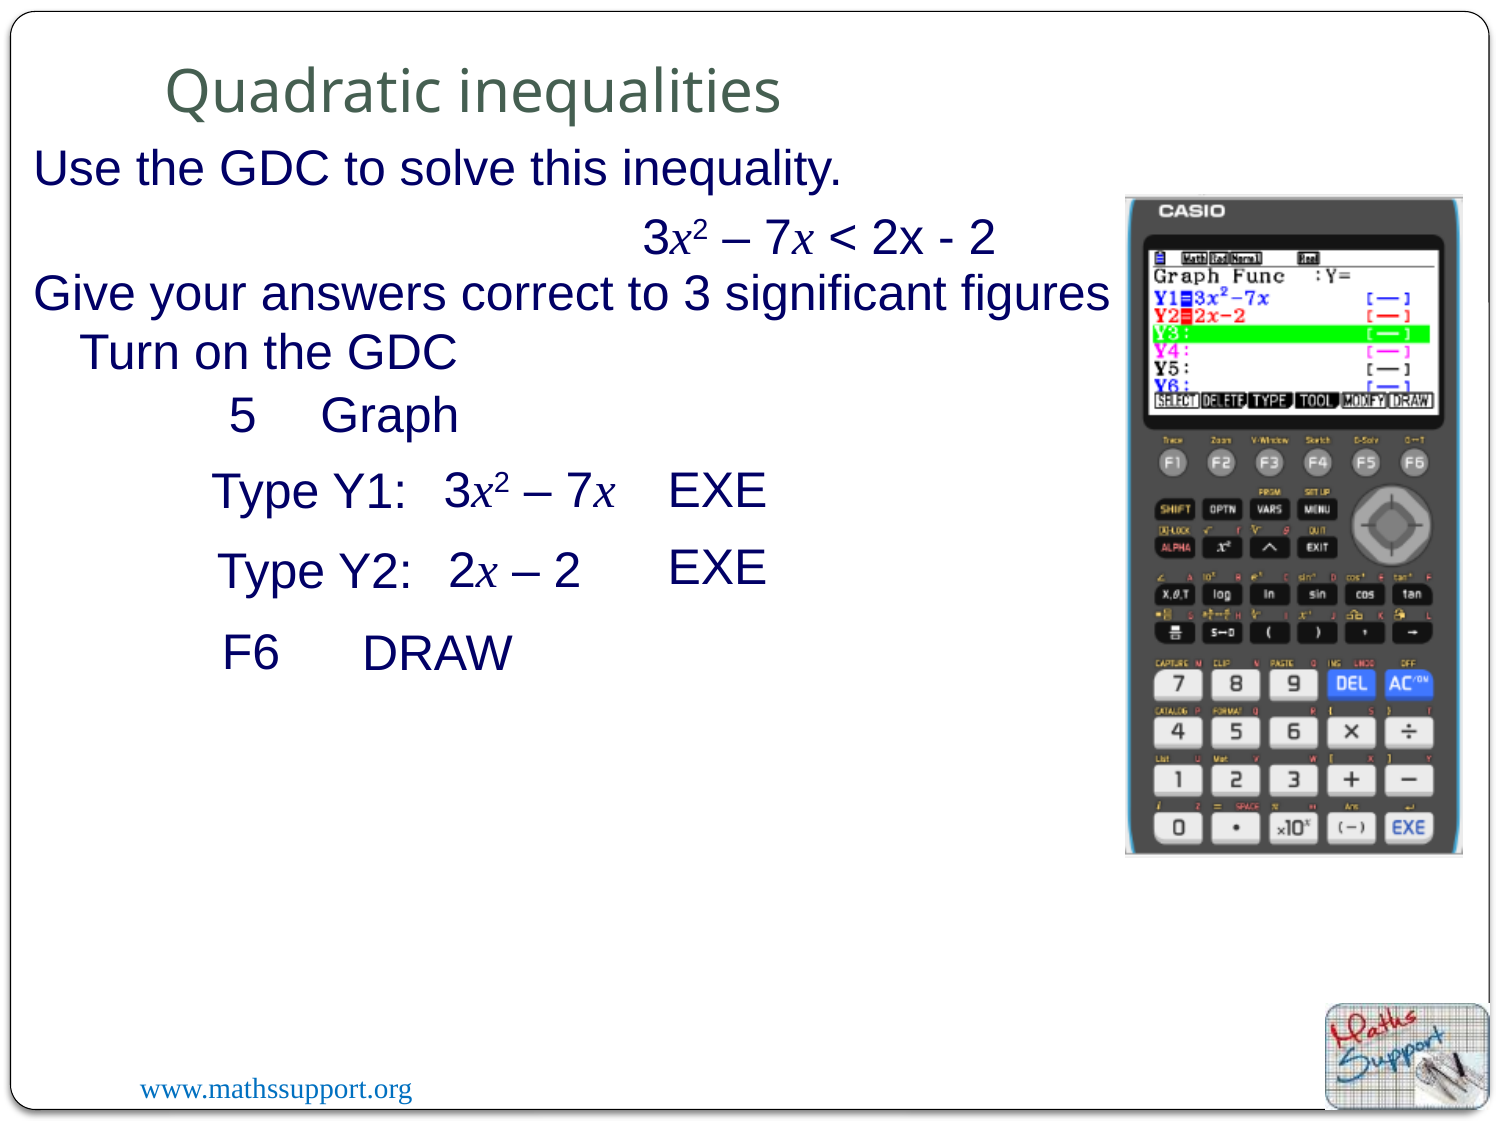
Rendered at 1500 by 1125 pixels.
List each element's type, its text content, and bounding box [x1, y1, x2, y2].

text_box Graph [305, 375, 475, 450]
picture [1325, 1003, 1490, 1110]
text_box [1328, 1007, 1492, 1109]
text_box Use the GDC to solve this inequality. [18, 128, 1396, 203]
text_box Type Y2: [202, 531, 429, 606]
picture [1124, 194, 1463, 858]
text_box F6 [207, 611, 296, 687]
text_box Give your answers correct to 3 significant figures [18, 252, 1118, 328]
text_box Type Y1: [196, 451, 423, 526]
text_box 2x – 2 [433, 530, 597, 605]
text_box [130, 1074, 414, 1109]
text_box DRAW [347, 613, 528, 689]
text_box 3x2 – 7x [428, 449, 631, 525]
text_box EXE [652, 526, 783, 602]
text_box EXE [652, 449, 783, 525]
title Quadratic inequalities [150, 45, 1425, 140]
text_box 3x2 – 7x < 2x - 2 [627, 196, 1012, 252]
text_box Turn on the GDC [64, 328, 474, 388]
text_box 5 [214, 388, 272, 450]
